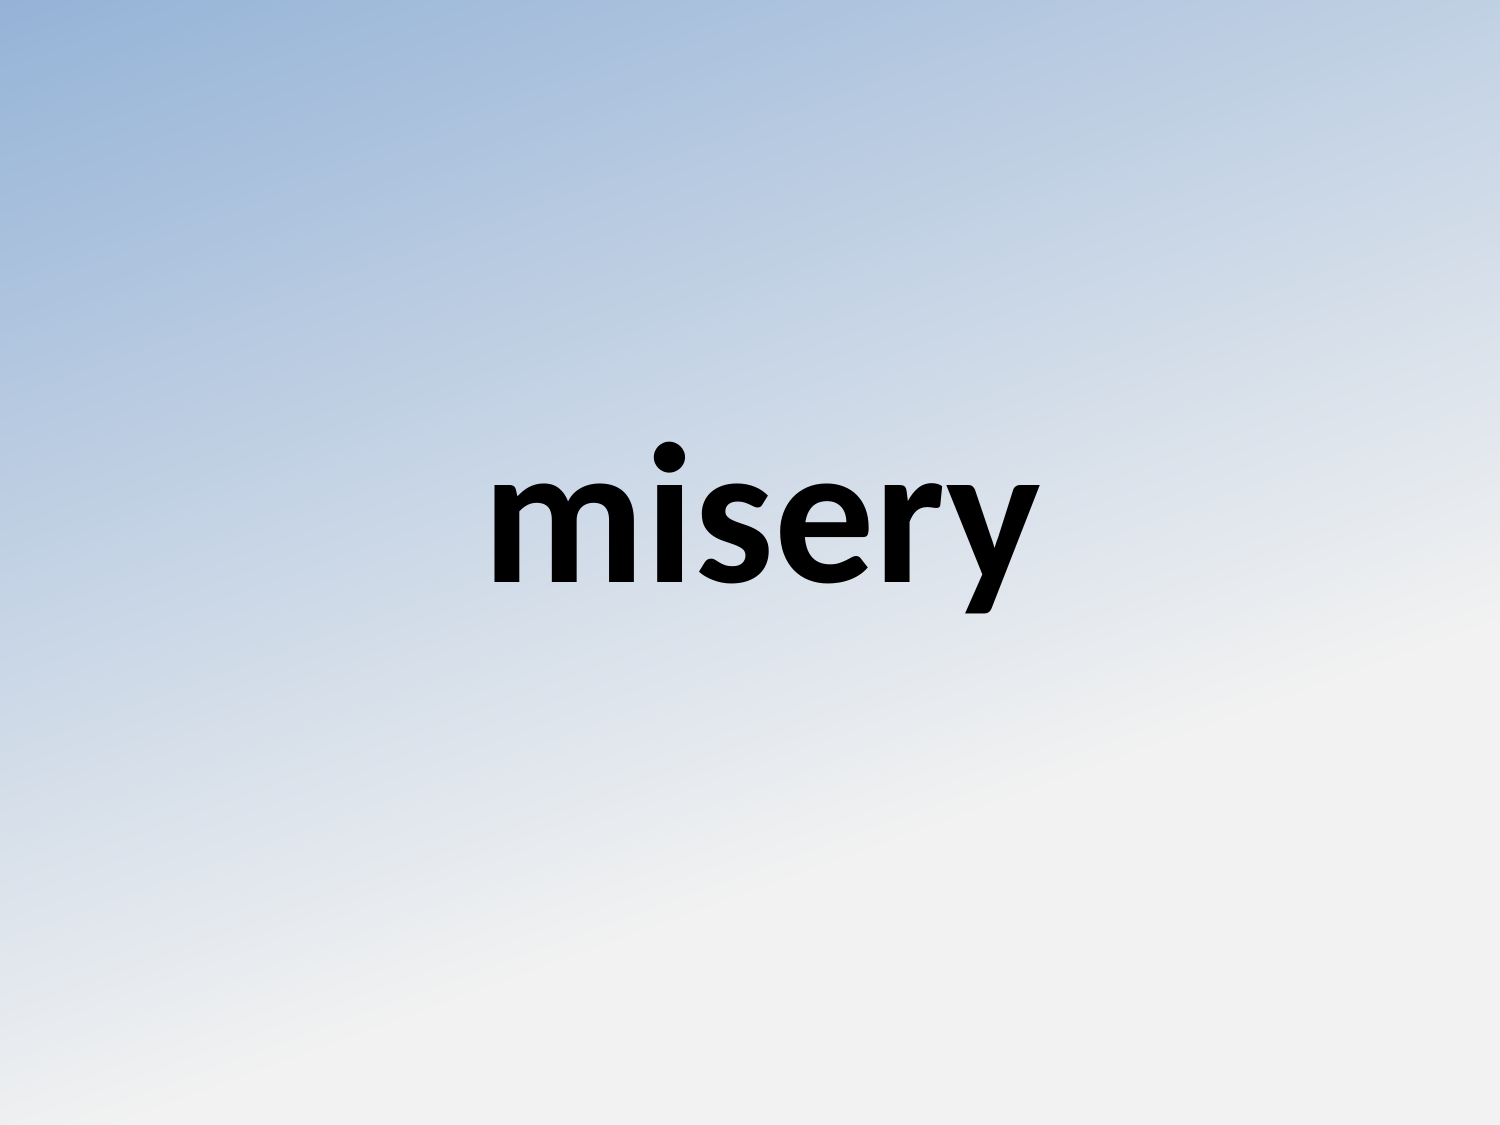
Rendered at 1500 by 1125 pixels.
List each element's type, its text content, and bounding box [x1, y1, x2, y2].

text_box misery [199, 374, 1325, 630]
